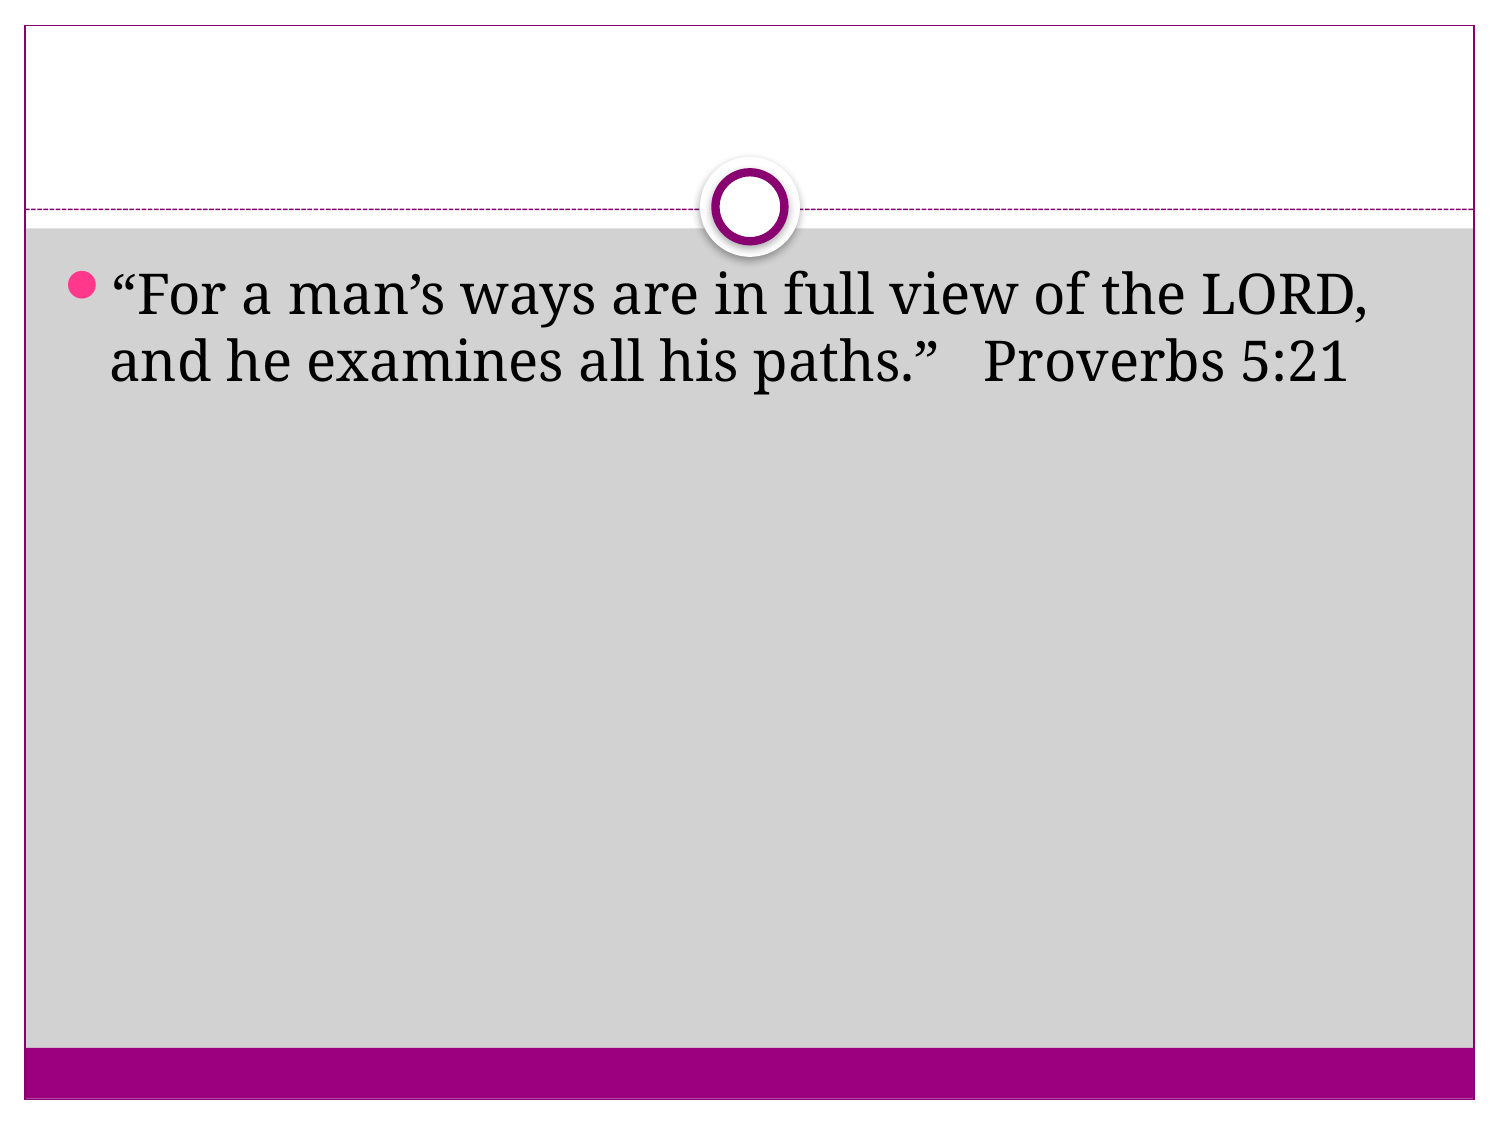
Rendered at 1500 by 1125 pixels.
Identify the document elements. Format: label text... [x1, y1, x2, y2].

list “For a man’s ways are in full view of the LORD, and he examines all his paths.” Proverbs 5:21 [49, 250, 1445, 1001]
